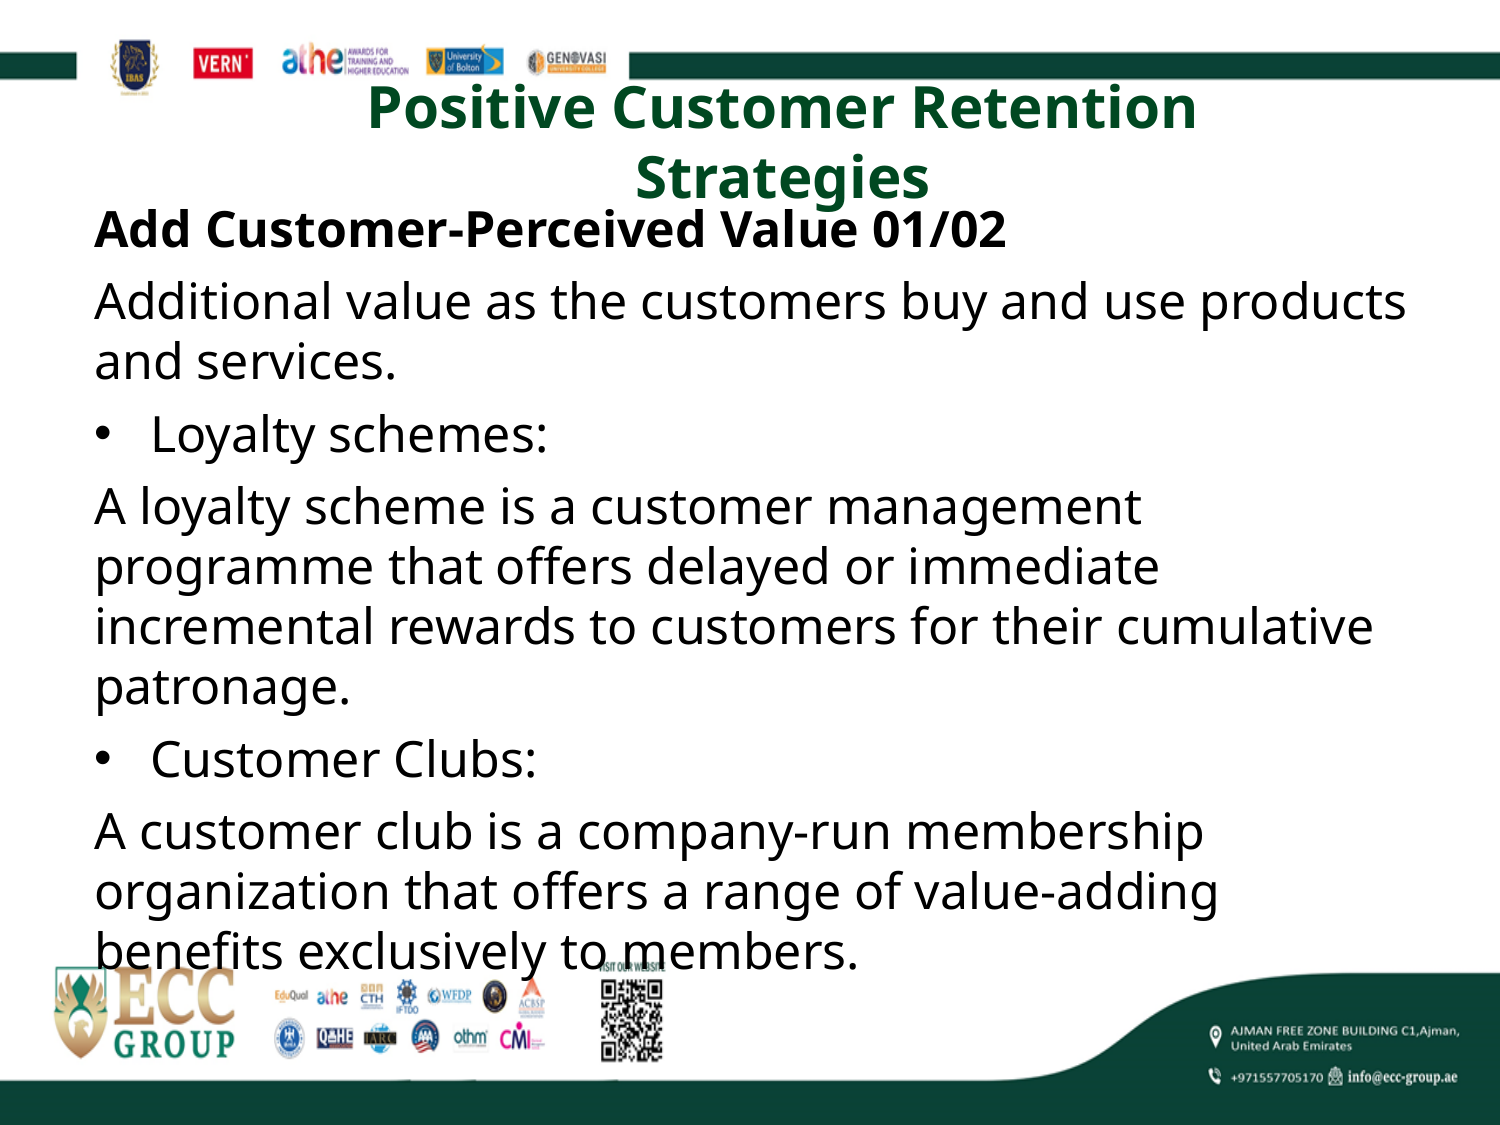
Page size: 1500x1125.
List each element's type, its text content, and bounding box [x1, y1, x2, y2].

text_box Positive Customer Retention Strategies [238, 55, 1328, 224]
picture [0, 0, 1500, 1125]
list Add Customer-Perceived Value 01/02 Additional value as the customers buy and use products and services. Loyalty schemes: A loyalty scheme is a customer management programme that offers delayed or immediate incremental rewards to customers for their cumulative patronage. Customer Clubs: A customer club is a company-run membership organization that offers a range of value-adding benefits exclusively to members. [79, 189, 1431, 983]
